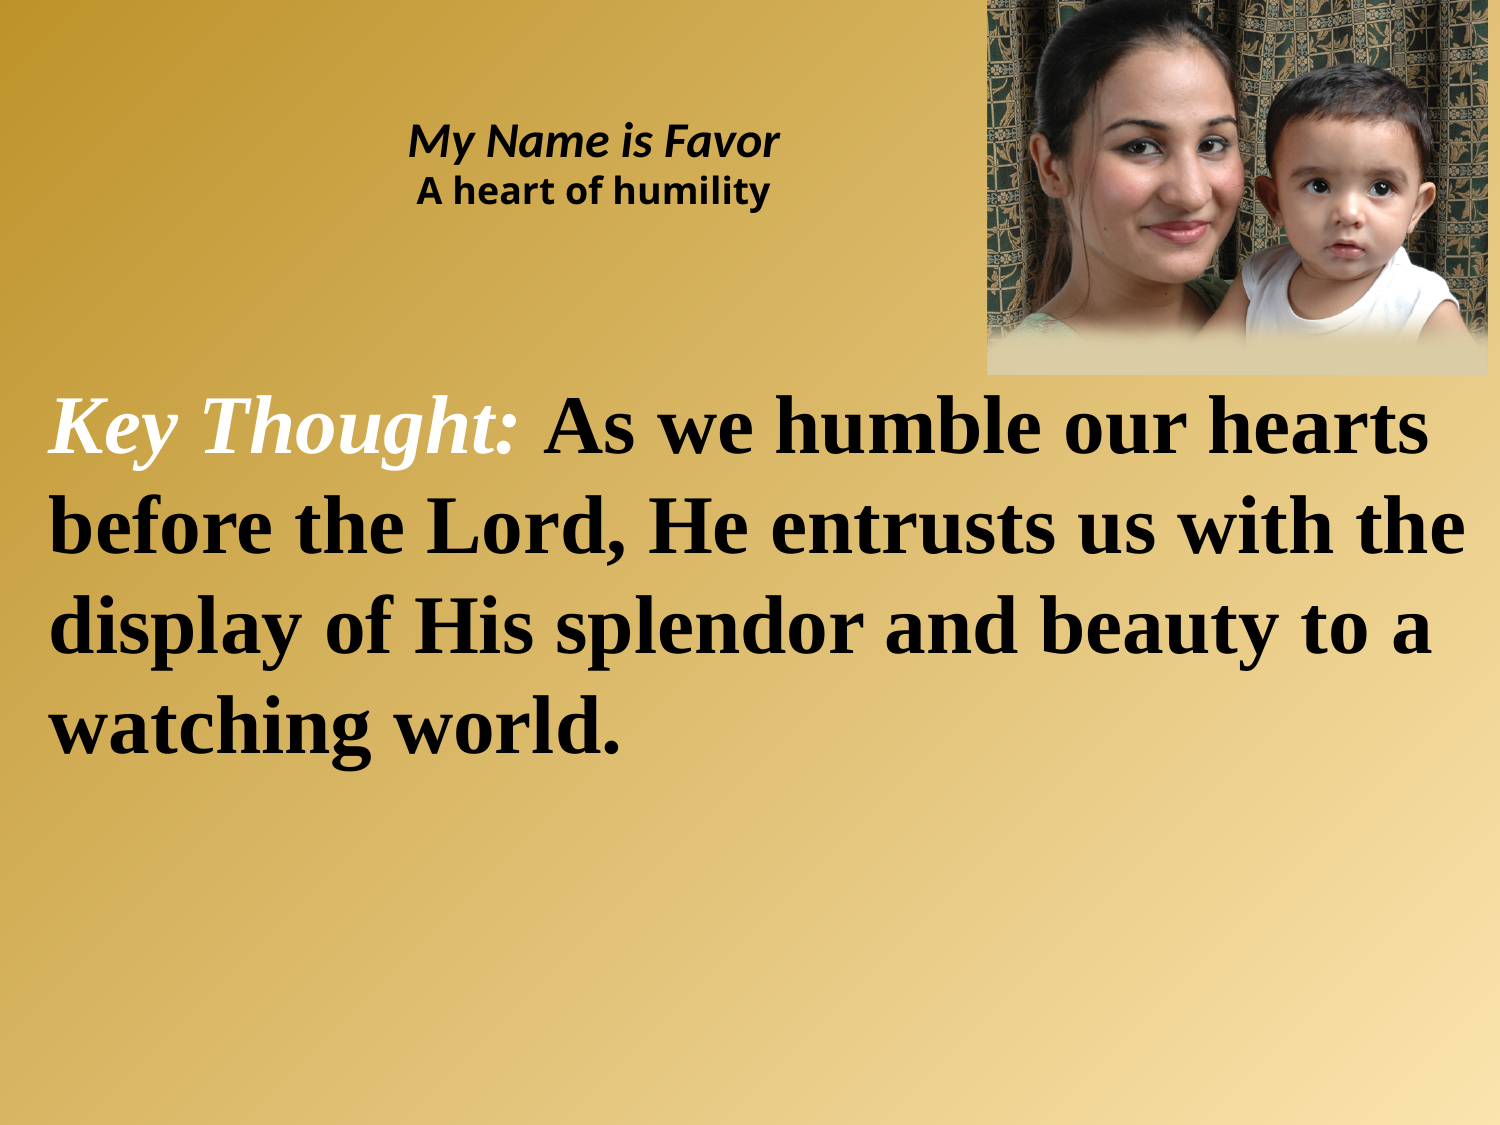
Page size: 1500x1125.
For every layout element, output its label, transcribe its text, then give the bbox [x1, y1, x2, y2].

text_box Key Thought: As we humble our hearts before the Lord, He entrusts us with the display of His splendor and beauty to a watching world. [33, 362, 1484, 778]
picture [987, 0, 1488, 376]
text_box My Name is Favor A heart of humility [249, 99, 938, 280]
